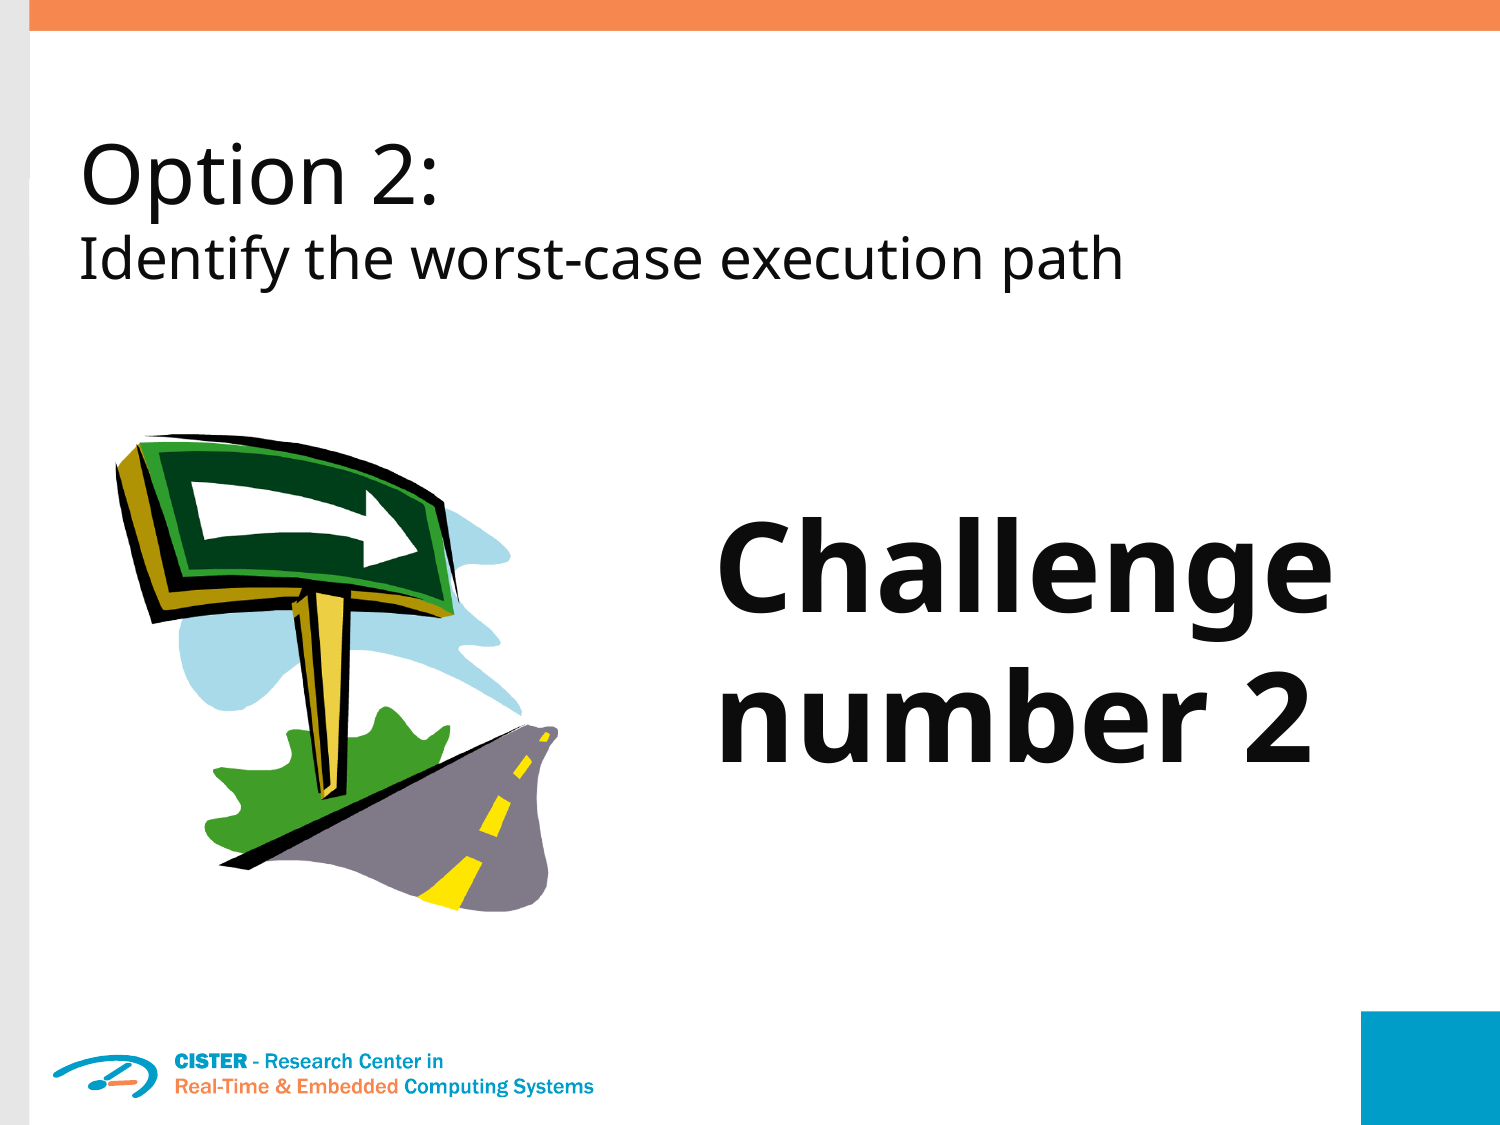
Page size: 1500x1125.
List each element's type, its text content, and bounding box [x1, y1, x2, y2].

picture [111, 432, 559, 915]
text_box Option 2: Identify the worst-case execution path [65, 113, 1270, 299]
text_box Challenge number 2 [698, 479, 1385, 795]
